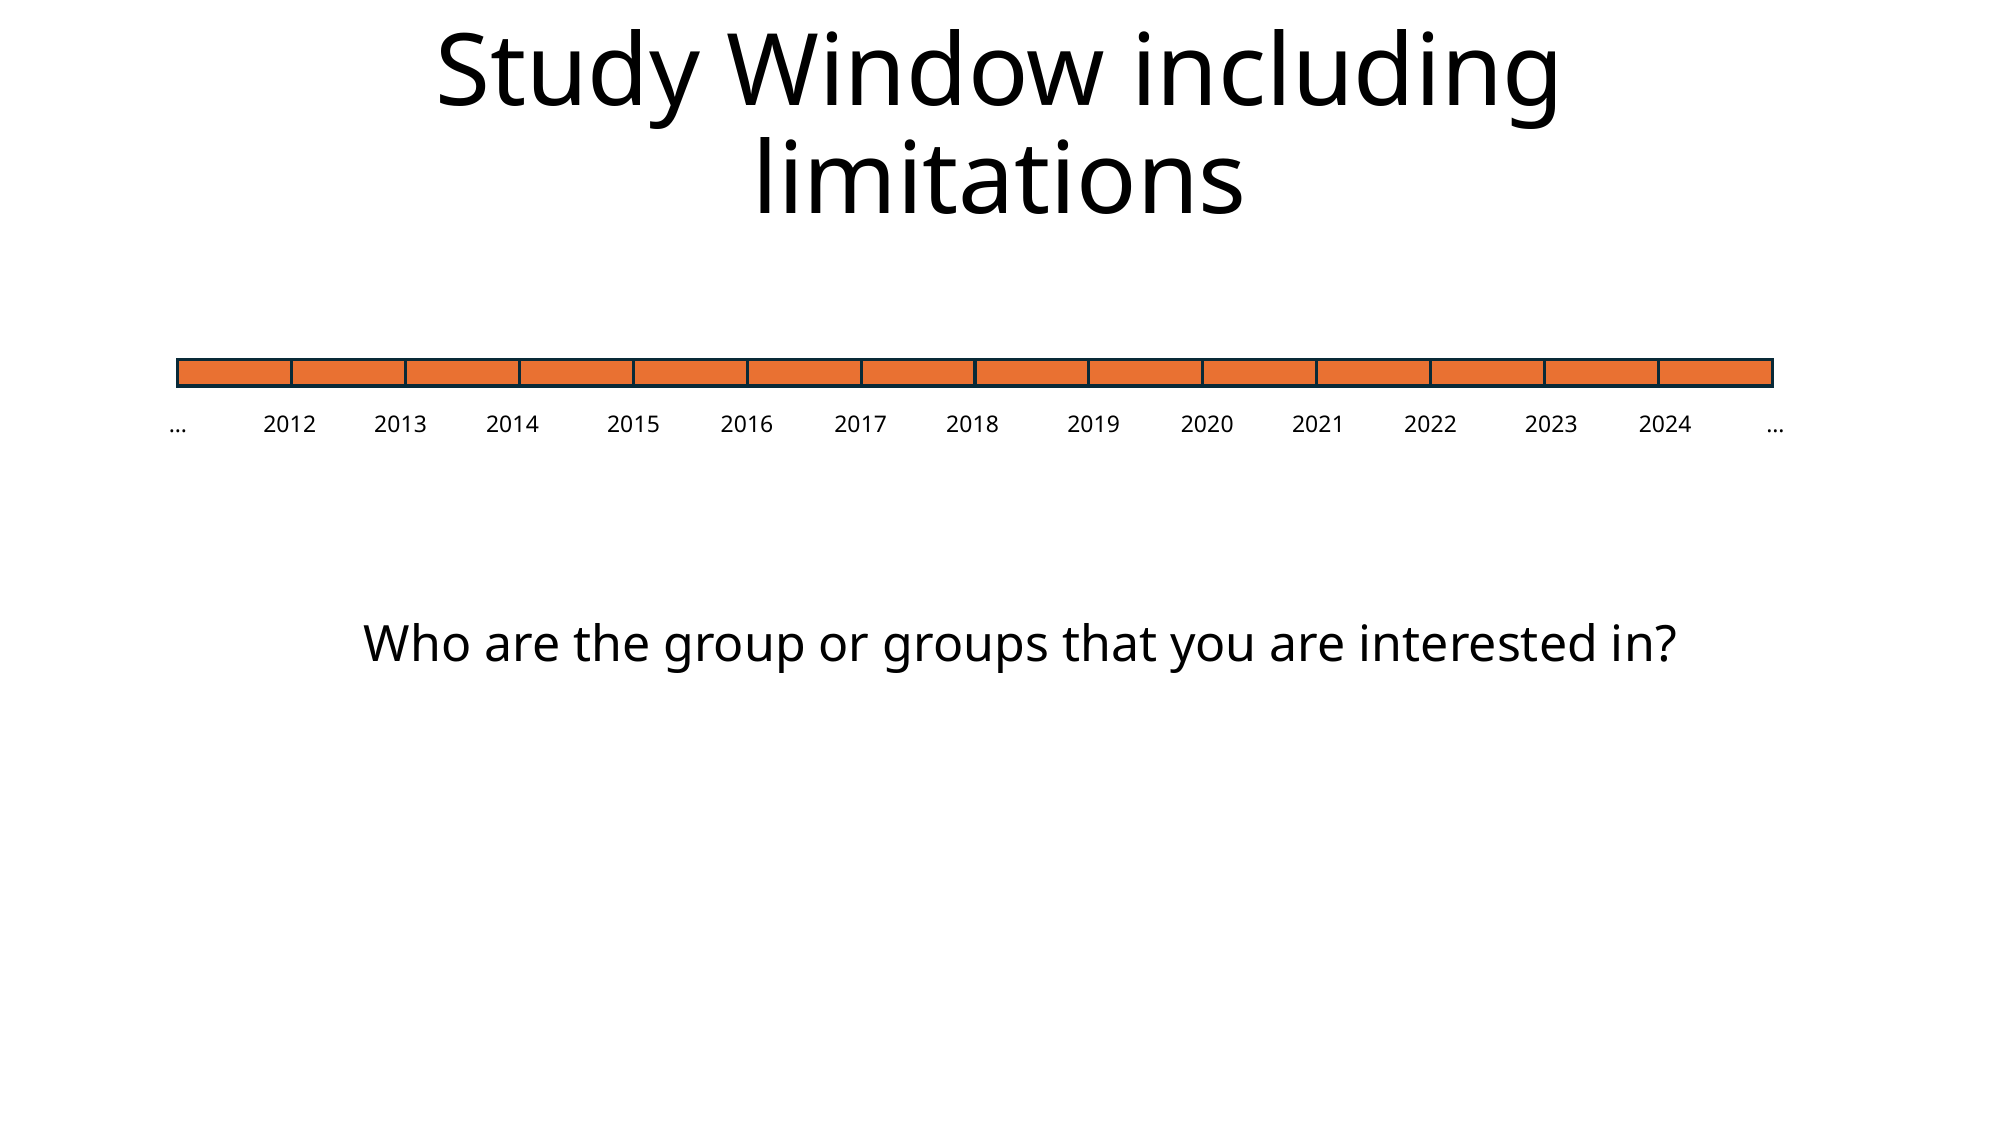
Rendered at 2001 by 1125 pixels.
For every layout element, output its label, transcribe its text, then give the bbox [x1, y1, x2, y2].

text_box [1201, 358, 1315, 388]
text_box … [1738, 402, 1813, 445]
text_box 2017 [810, 402, 911, 445]
text_box [176, 358, 290, 388]
text_box Who are the group or groups that you are interested in? [270, 543, 1771, 680]
text_box 2023 [1501, 402, 1602, 445]
title Study Window including limitations [249, 106, 1750, 243]
text_box [404, 358, 518, 388]
text_box [746, 358, 860, 388]
text_box 2020 [1157, 402, 1258, 445]
text_box 2012 [239, 402, 340, 445]
text_box 2016 [697, 402, 798, 445]
text_box 2015 [583, 402, 684, 445]
text_box 2013 [350, 402, 451, 445]
text_box 2018 [922, 402, 1023, 445]
text_box [1543, 358, 1657, 388]
text_box [1429, 358, 1543, 388]
text_box … [127, 402, 228, 445]
text_box [632, 358, 746, 388]
text_box 2014 [462, 402, 563, 445]
text_box 2019 [1043, 402, 1144, 445]
text_box 2021 [1268, 402, 1369, 445]
text_box [1315, 358, 1429, 388]
text_box [290, 358, 404, 388]
text_box [1087, 358, 1201, 388]
text_box [518, 358, 632, 388]
text_box [860, 358, 973, 388]
text_box 2024 [1615, 402, 1716, 445]
text_box 2022 [1380, 402, 1481, 445]
text_box [973, 358, 1087, 388]
text_box [1657, 358, 1774, 388]
